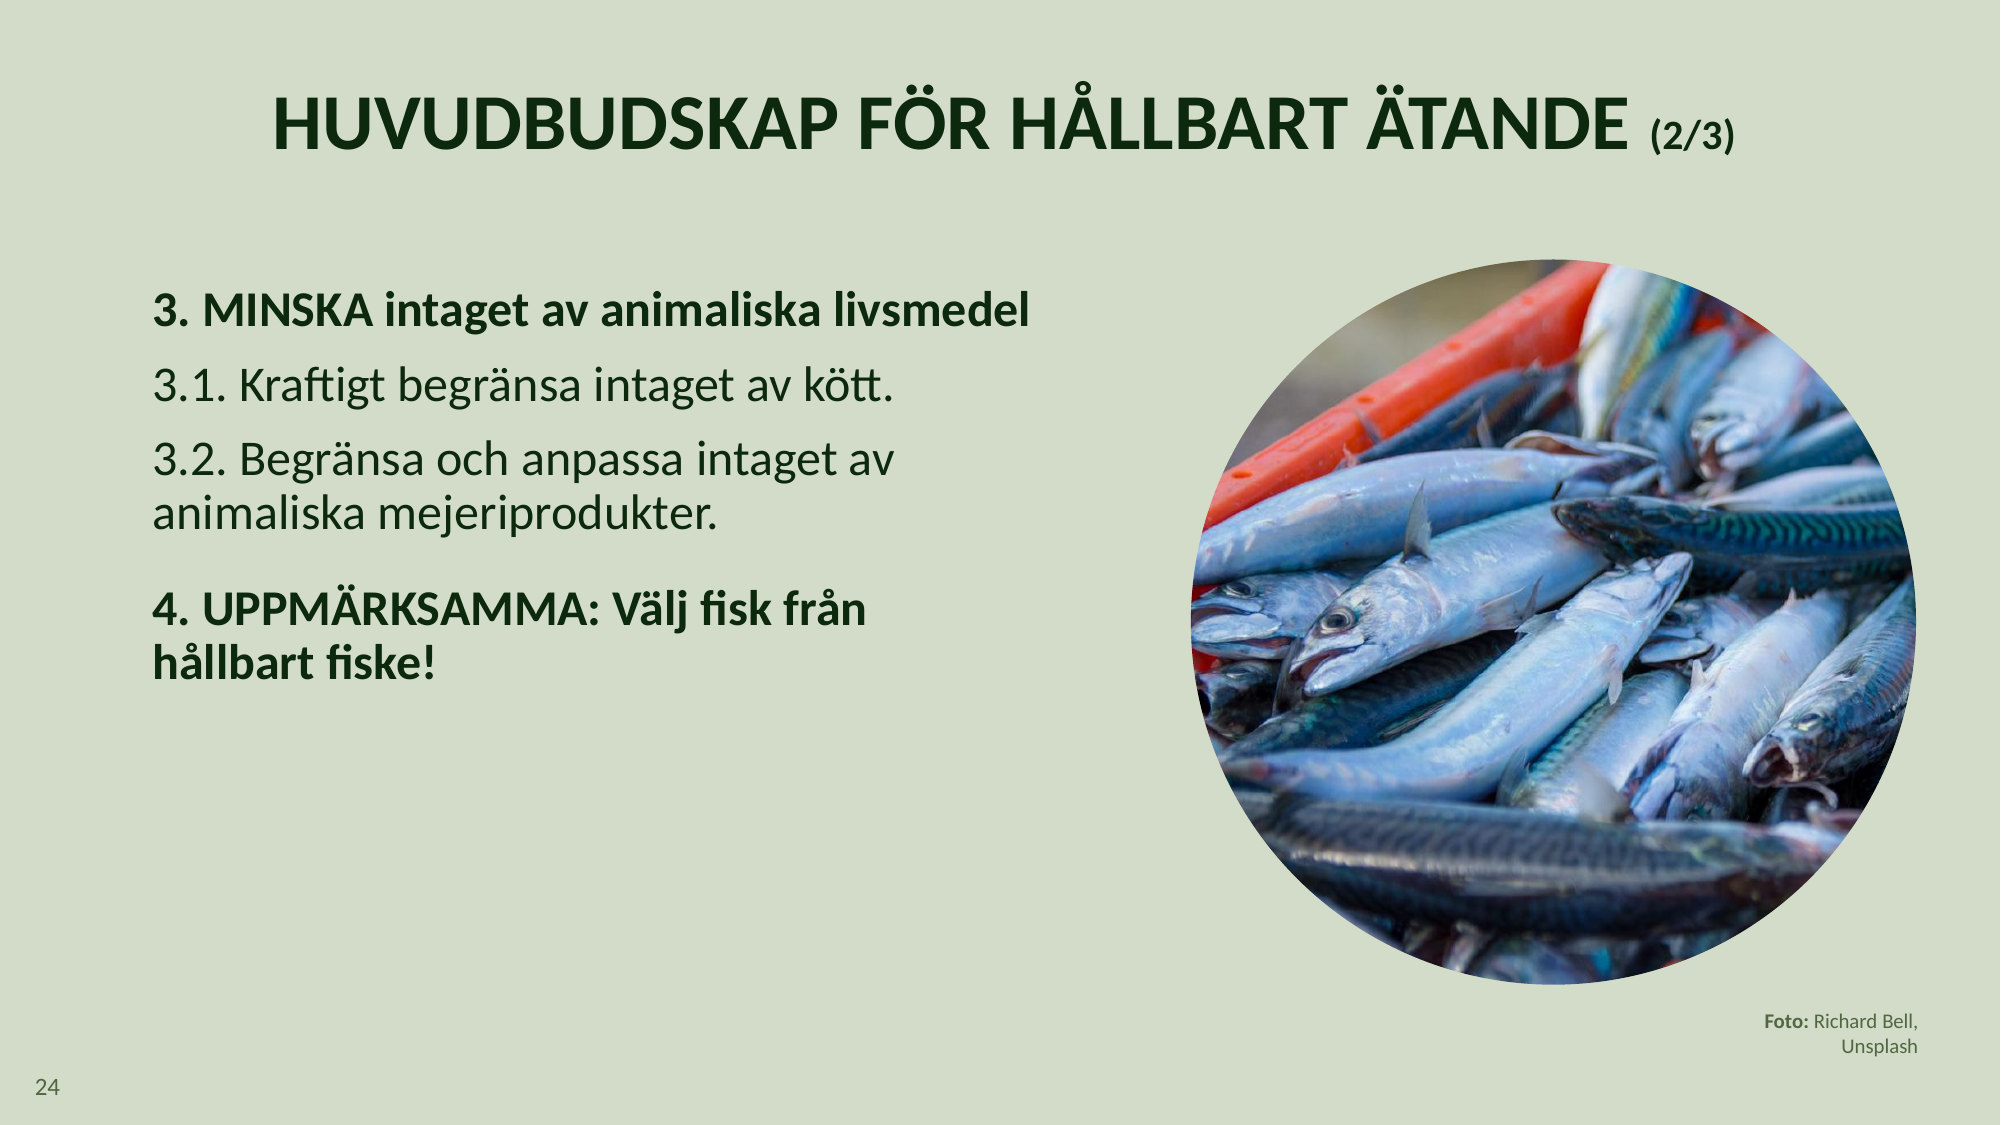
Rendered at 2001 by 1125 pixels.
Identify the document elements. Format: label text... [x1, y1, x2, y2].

title HUVUDBUDSKAP FÖR HÅLLBART ÄTANDE (2/3) [137, 73, 1863, 292]
slide_number 24 [1, 1066, 76, 1105]
list 3. MINSKA intaget av animaliska livsmedel 3.1. Kraftigt begränsa intaget av kött. 3.2. Begränsa och anpassa intaget av animaliska mejeriprodukter. 4. UPPMÄRKSAMMA: Välj fisk från hållbart fiske! [137, 292, 1066, 1001]
text_box [1190, 259, 1917, 985]
text_box Foto: Richard Bell, Unsplash [1703, 1000, 1934, 1069]
